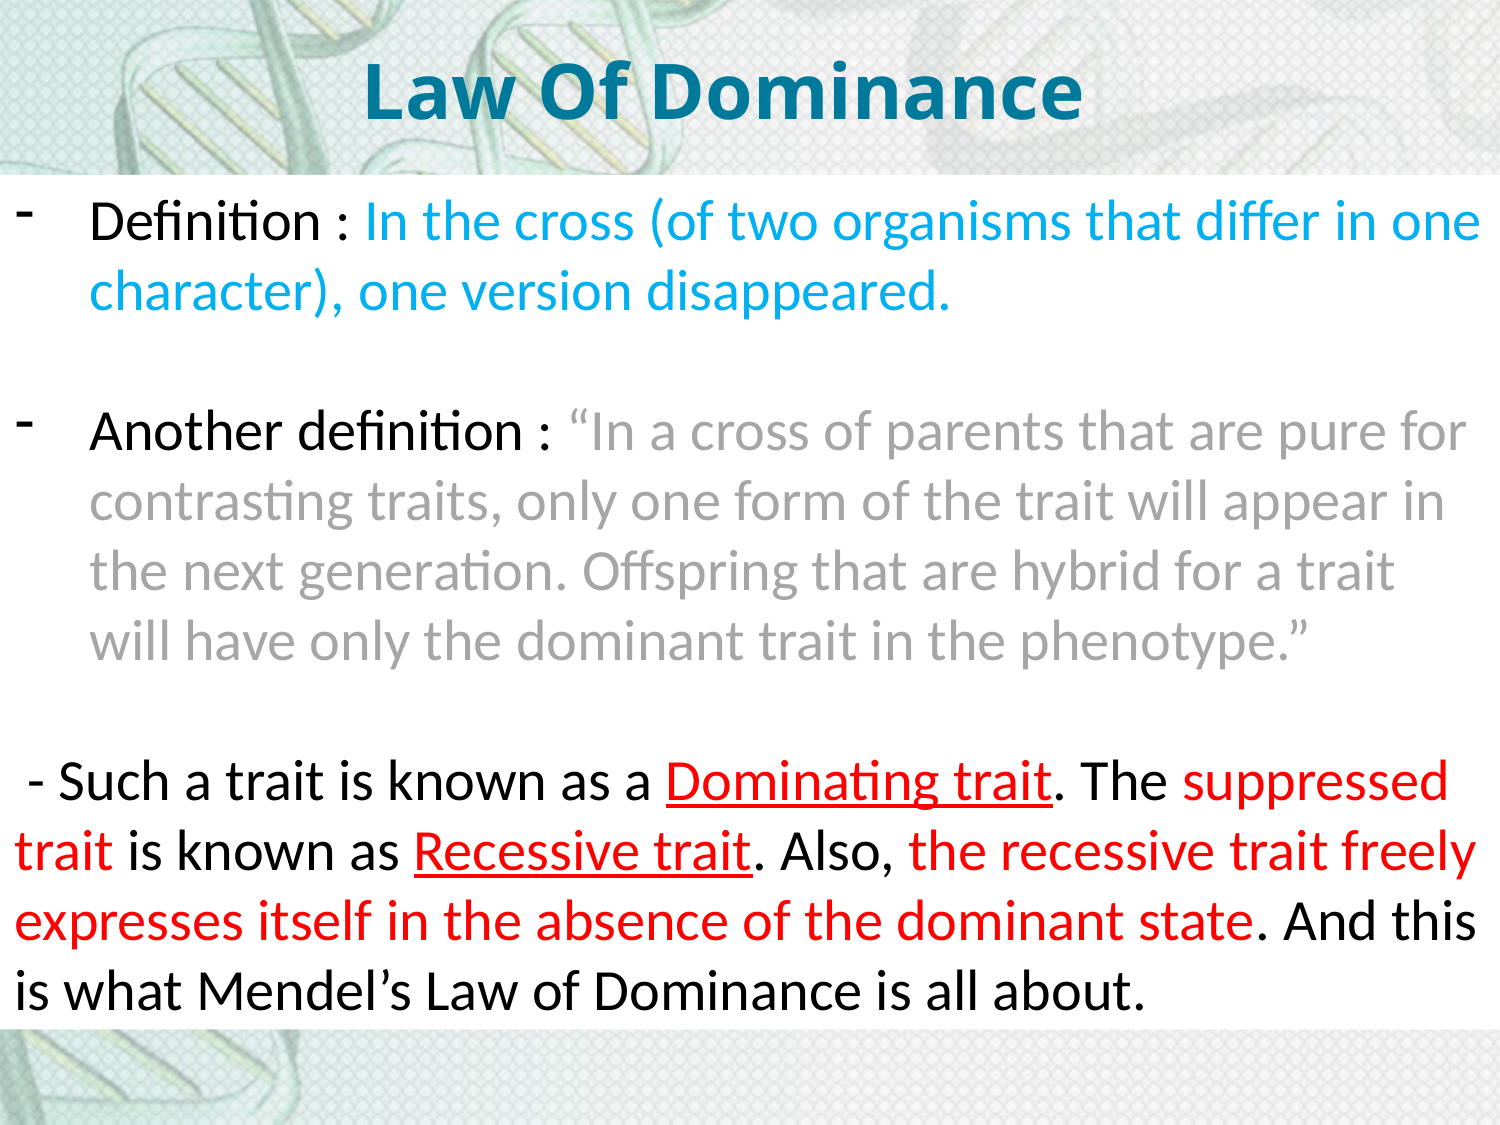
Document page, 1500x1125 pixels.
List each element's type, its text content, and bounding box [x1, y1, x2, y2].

text_box Definition : In the cross (of two organisms that differ in one character), one version disappeared. Another definition : “In a cross of parents that are pure for contrasting traits, only one form of the trait will appear in the next generation. Offspring that are hybrid for a trait will have only the dominant trait in the phenotype.” - Such a trait is known as a Dominating trait. The suppressed trait is known as Recessive trait. Also, the recessive trait freely expresses itself in the absence of the dominant state. And this is what Mendel’s Law of Dominance is all about. [0, 174, 1500, 1030]
text_box Law Of Dominance [337, 0, 1110, 144]
